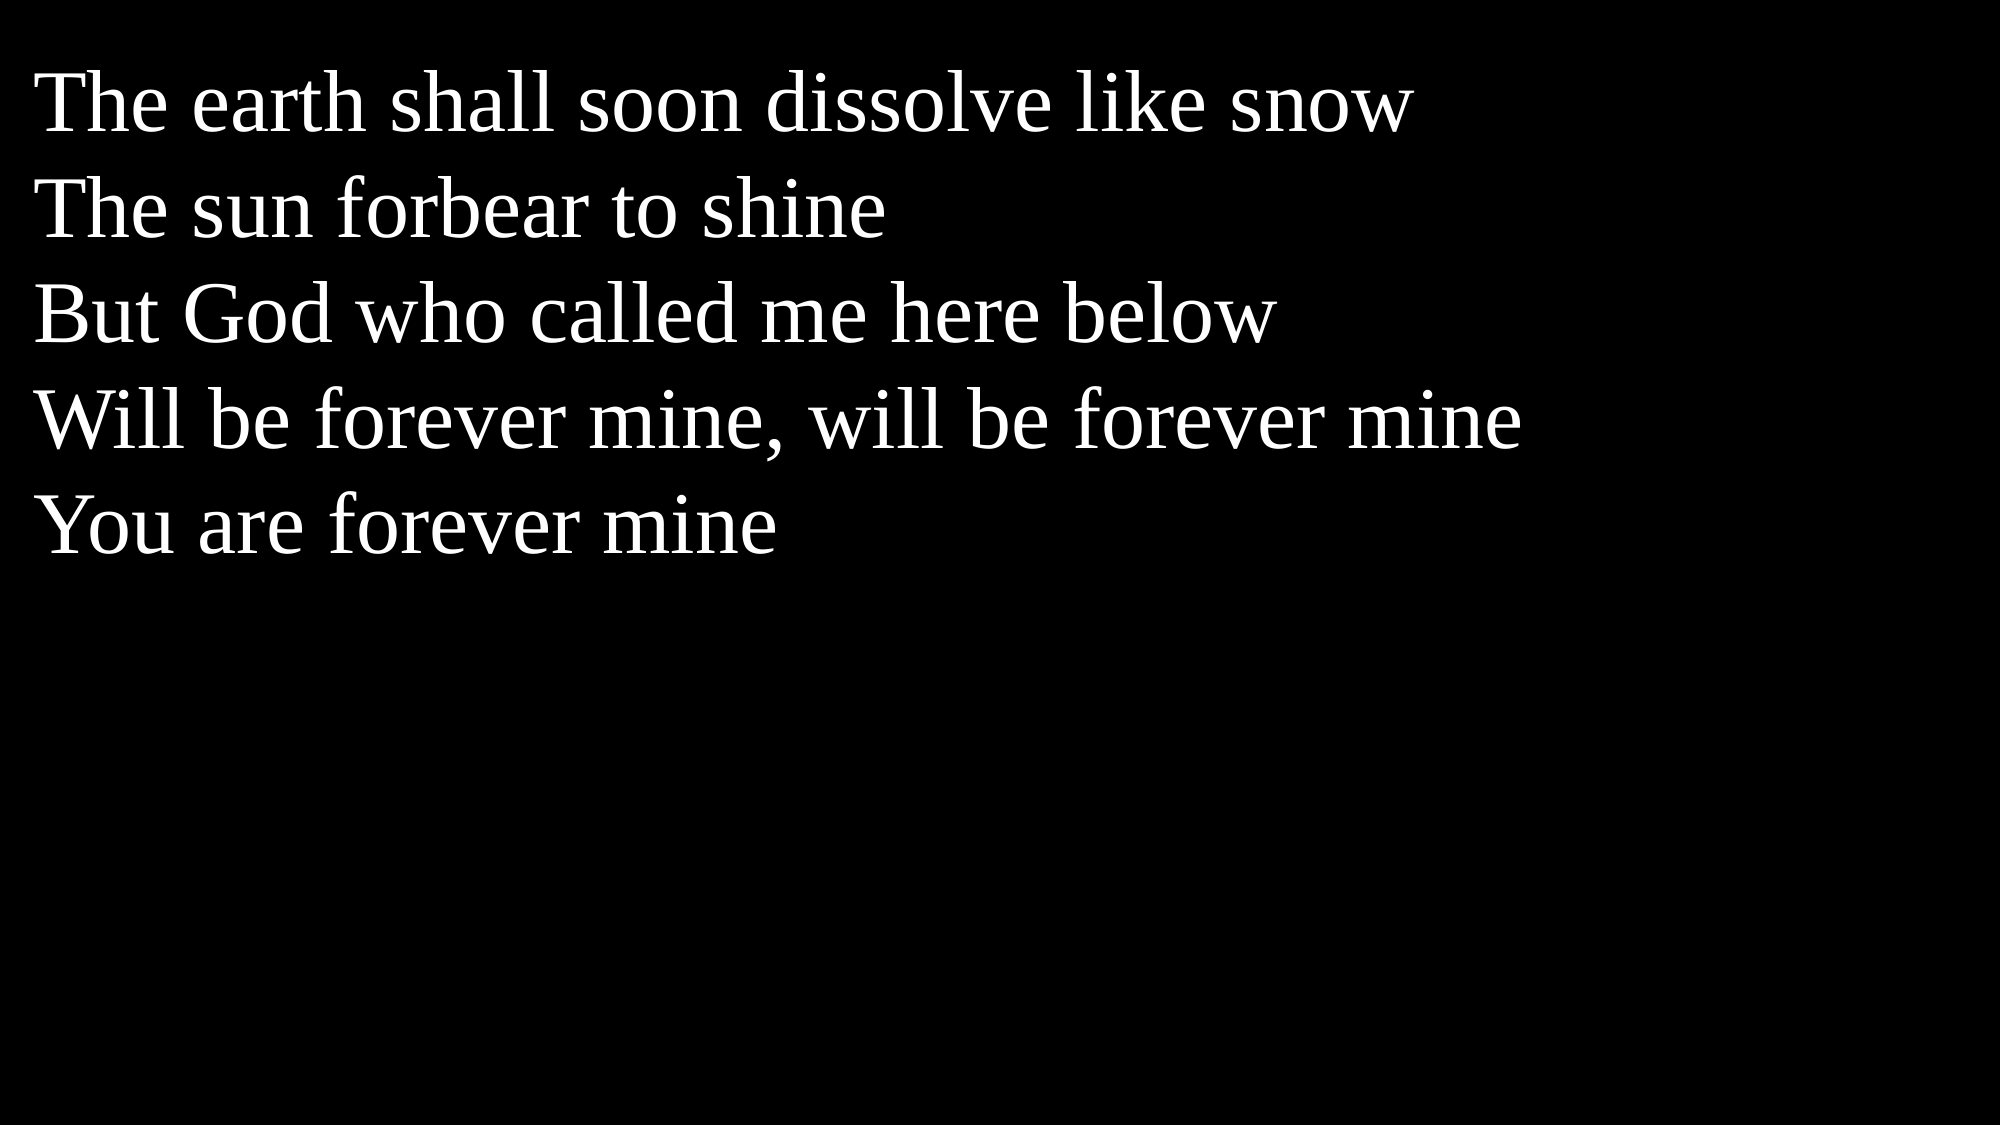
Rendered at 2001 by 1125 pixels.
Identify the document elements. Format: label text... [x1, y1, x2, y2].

text_box The earth shall soon dissolve like snow The sun forbear to shine But God who called me here below Will be forever mine, will be forever mine You are forever mine [15, 35, 2000, 1060]
